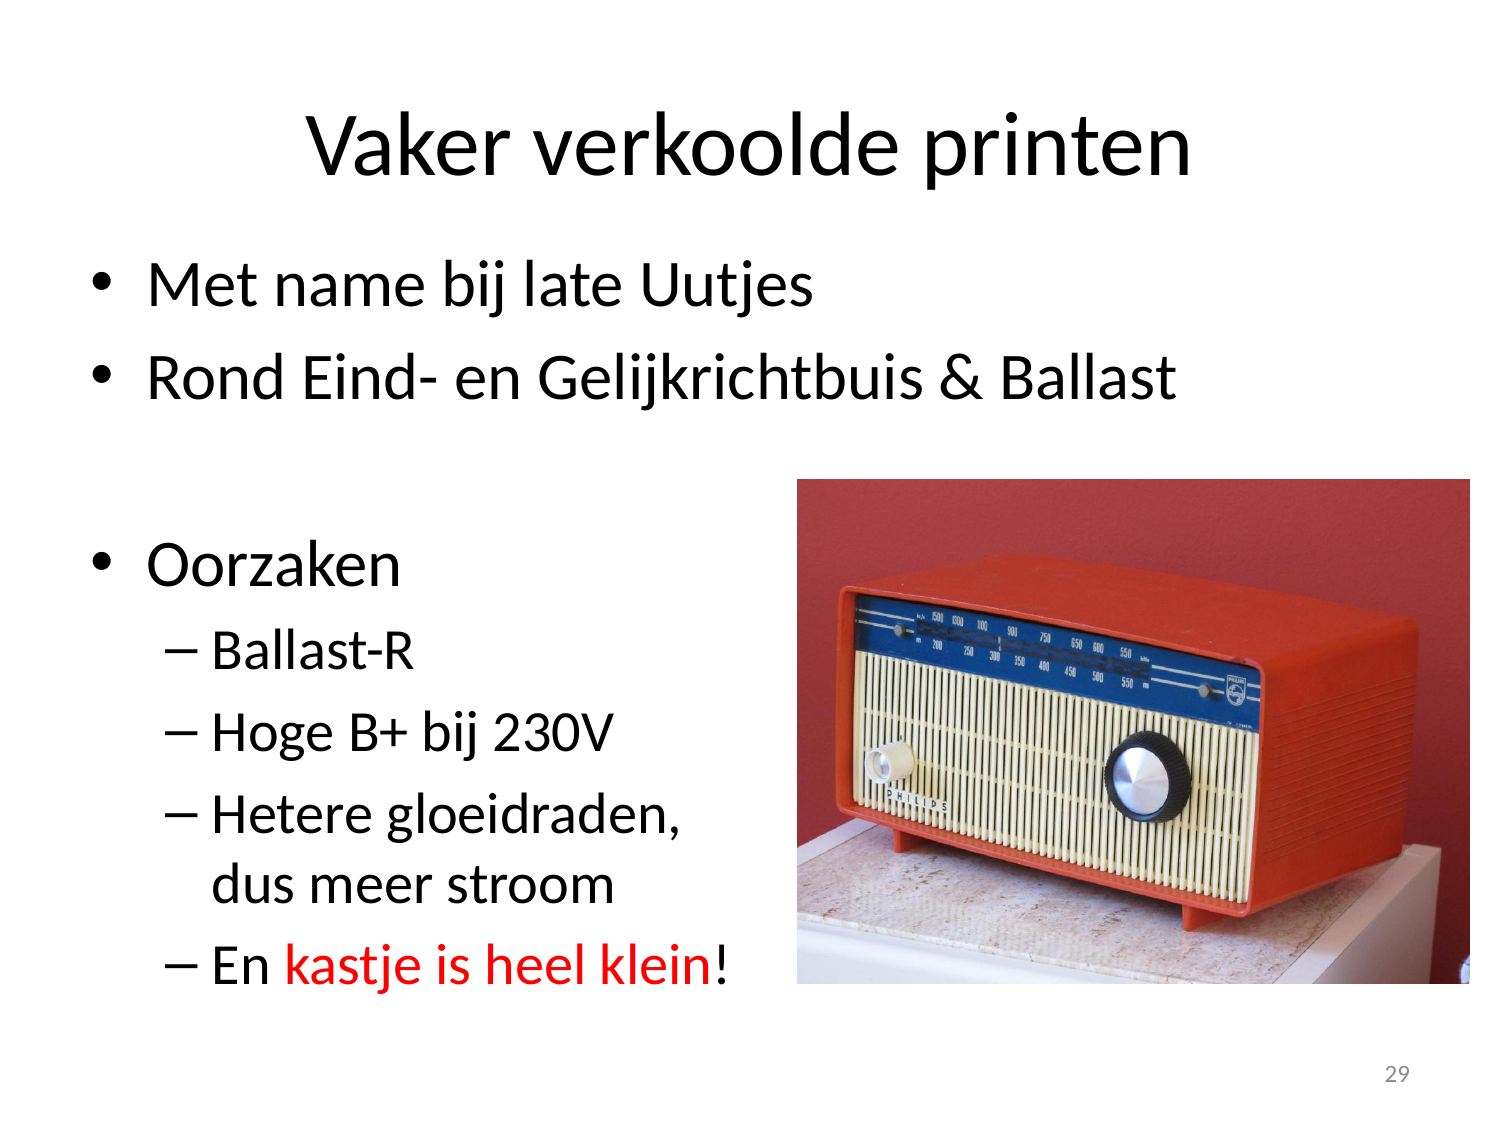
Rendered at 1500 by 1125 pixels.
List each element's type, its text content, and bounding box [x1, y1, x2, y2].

picture [796, 479, 1470, 985]
title Vaker verkoolde printen [75, 45, 1425, 232]
list Met name bij late Uutjes Rond Eind- en Gelijkrichtbuis & Ballast Oorzaken Ballast-R Hoge B+ bij 230V Hetere gloeidraden, dus meer stroom En kastje is heel klein! [75, 232, 1425, 1103]
slide_number 29 [1074, 1042, 1425, 1103]
